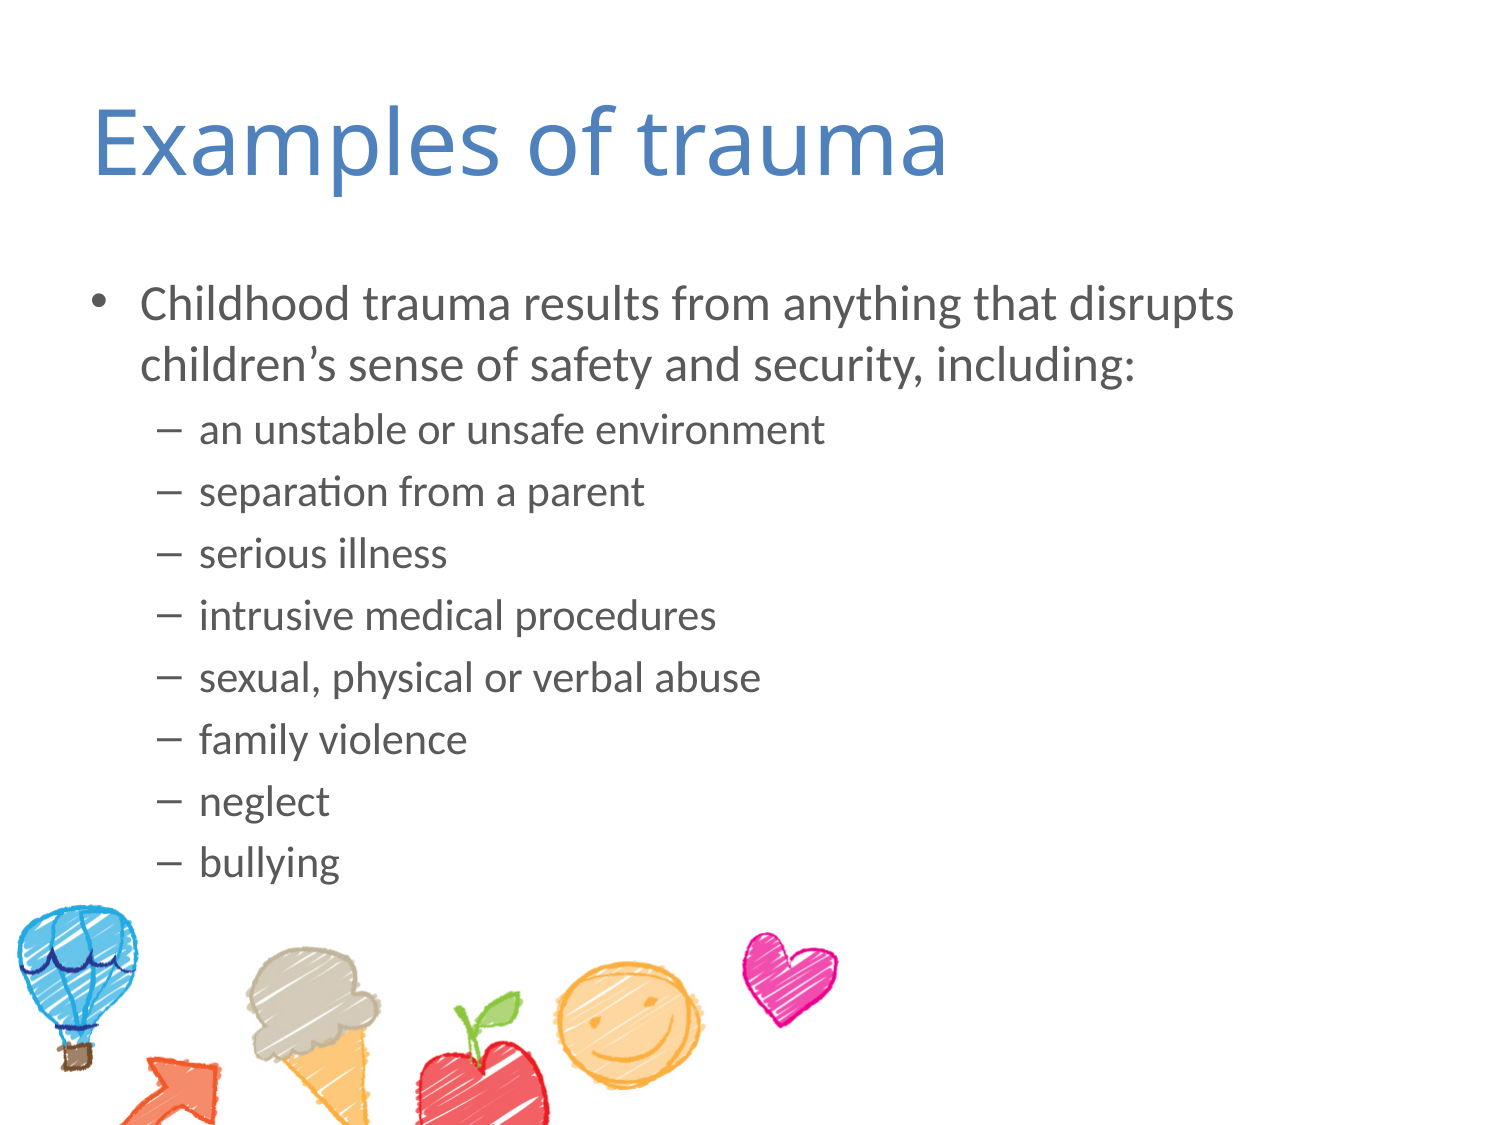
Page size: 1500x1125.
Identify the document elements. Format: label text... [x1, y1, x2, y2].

picture [12, 870, 1253, 1125]
list Childhood trauma results from anything that disrupts children’s sense of safety and security, including: an unstable or unsafe environment separation from a parent serious illness intrusive medical procedures sexual, physical or verbal abuse family violence neglect bullying [75, 262, 1425, 903]
title Examples of trauma [75, 45, 1425, 233]
